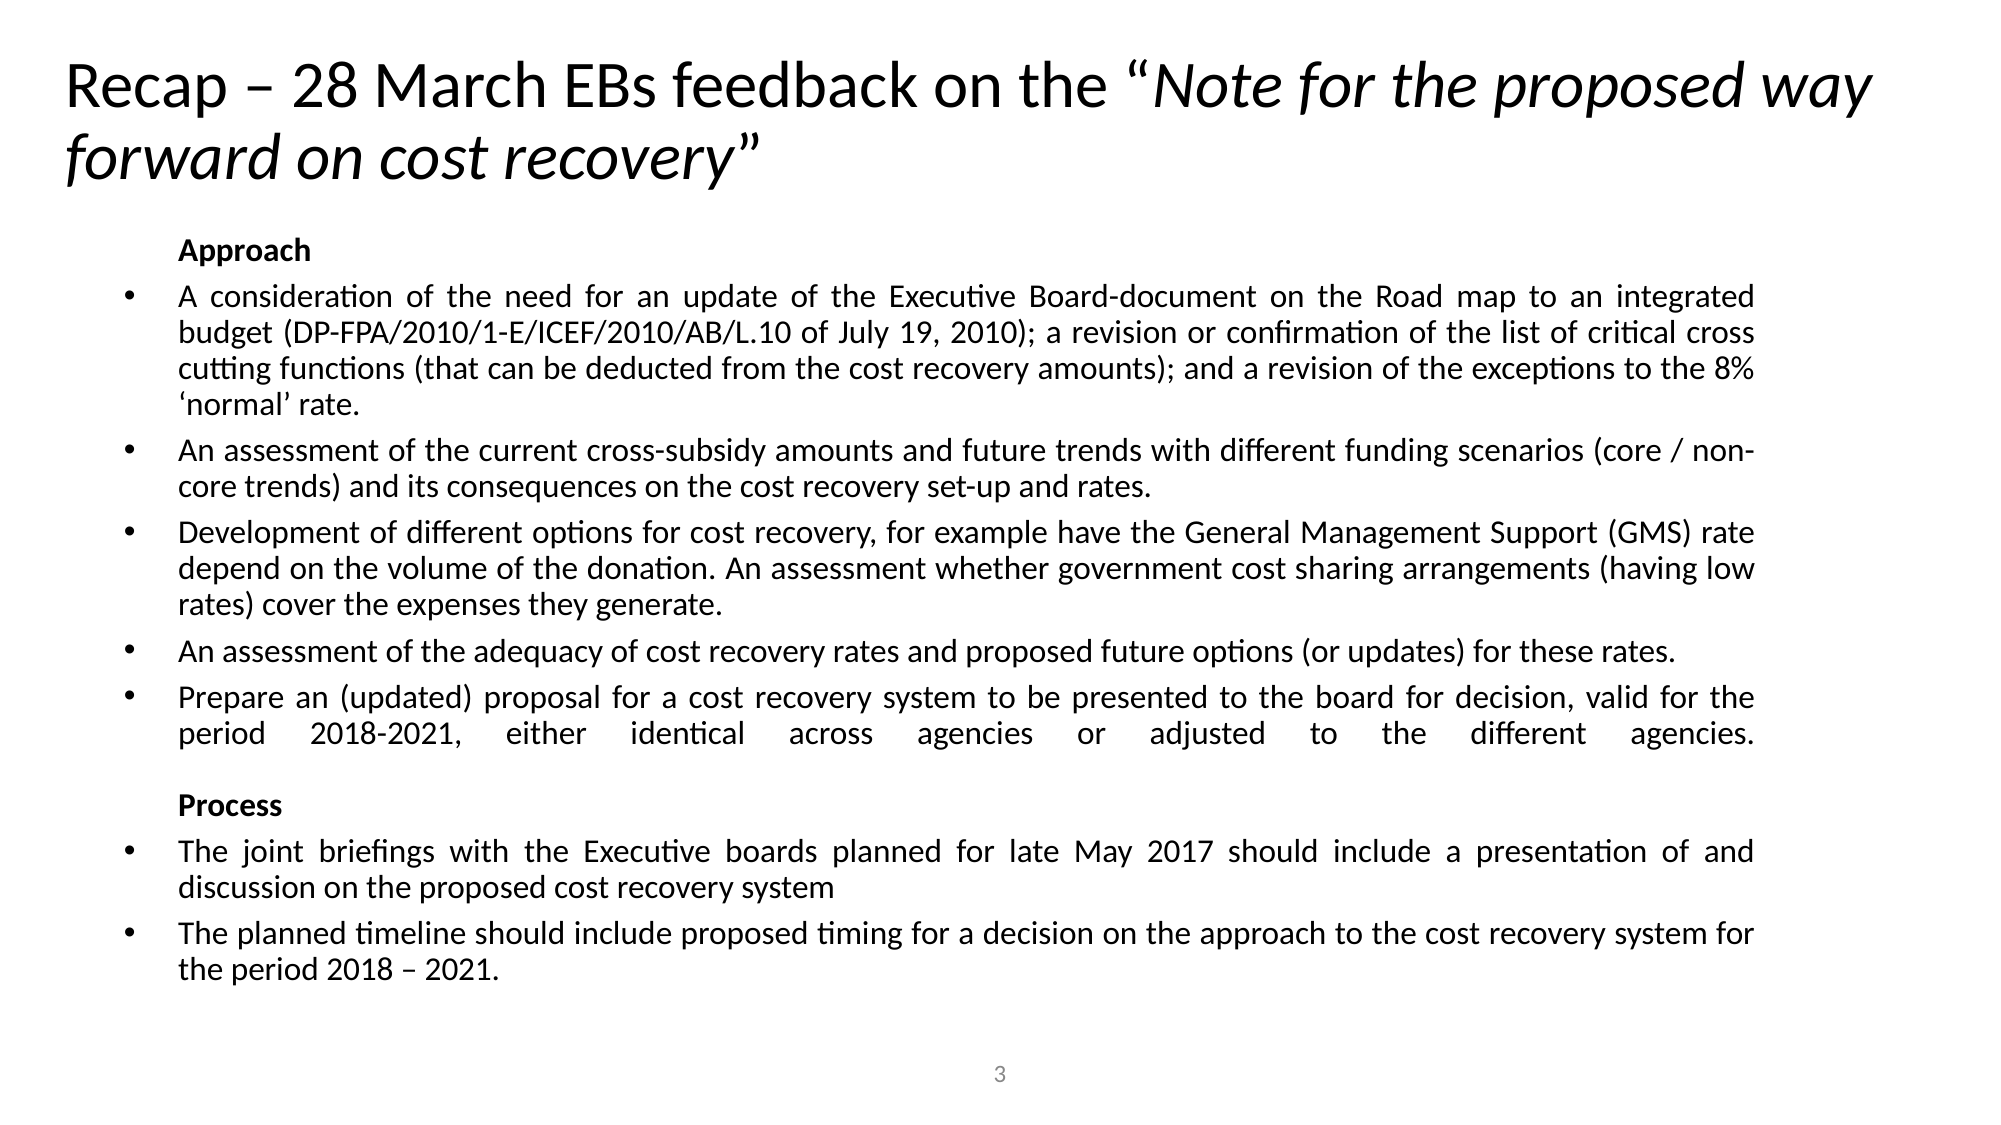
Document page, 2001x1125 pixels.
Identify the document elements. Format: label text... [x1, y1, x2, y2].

slide_number 3 [662, 1042, 1338, 1103]
title Recap – 28 March EBs feedback on the “Note for the proposed way forward on cost recovery” [50, 79, 1950, 165]
list Approach A consideration of the need for an update of the Executive Board-document on the Road map to an integrated budget (DP-FPA/2010/1-E/ICEF/2010/AB/L.10 of July 19, 2010); a revision or confirmation of the list of critical cross cutting functions (that can be deducted from the cost recovery amounts); and a revision of the exceptions to the 8% ‘normal’ rate. An assessment of the current cross-subsidy amounts and future trends with different funding scenarios (core / non-core trends) and its consequences on the cost recovery set-up and rates. Development of different options for cost recovery, for example have the General Management Support (GMS) rate depend on the volume of the donation. An assessment whether government cost sharing arrangements (having low rates) cover the expenses they generate. An assessment of the adequacy of cost recovery rates and proposed future options (or updates) for these rates. Prepare an (updated) proposal for a cost recovery system to be presented to the board for decision, valid for the period 2018-2021, either identical across agencies or adjusted to the different agencies. Process The joint briefings with the Executive boards planned for late May 2017 should include a presentation of and discussion on the proposed cost recovery system The planned timeline should include proposed timing for a decision on the approach to the cost recovery system for the period 2018 – 2021. [88, 225, 1773, 1125]
